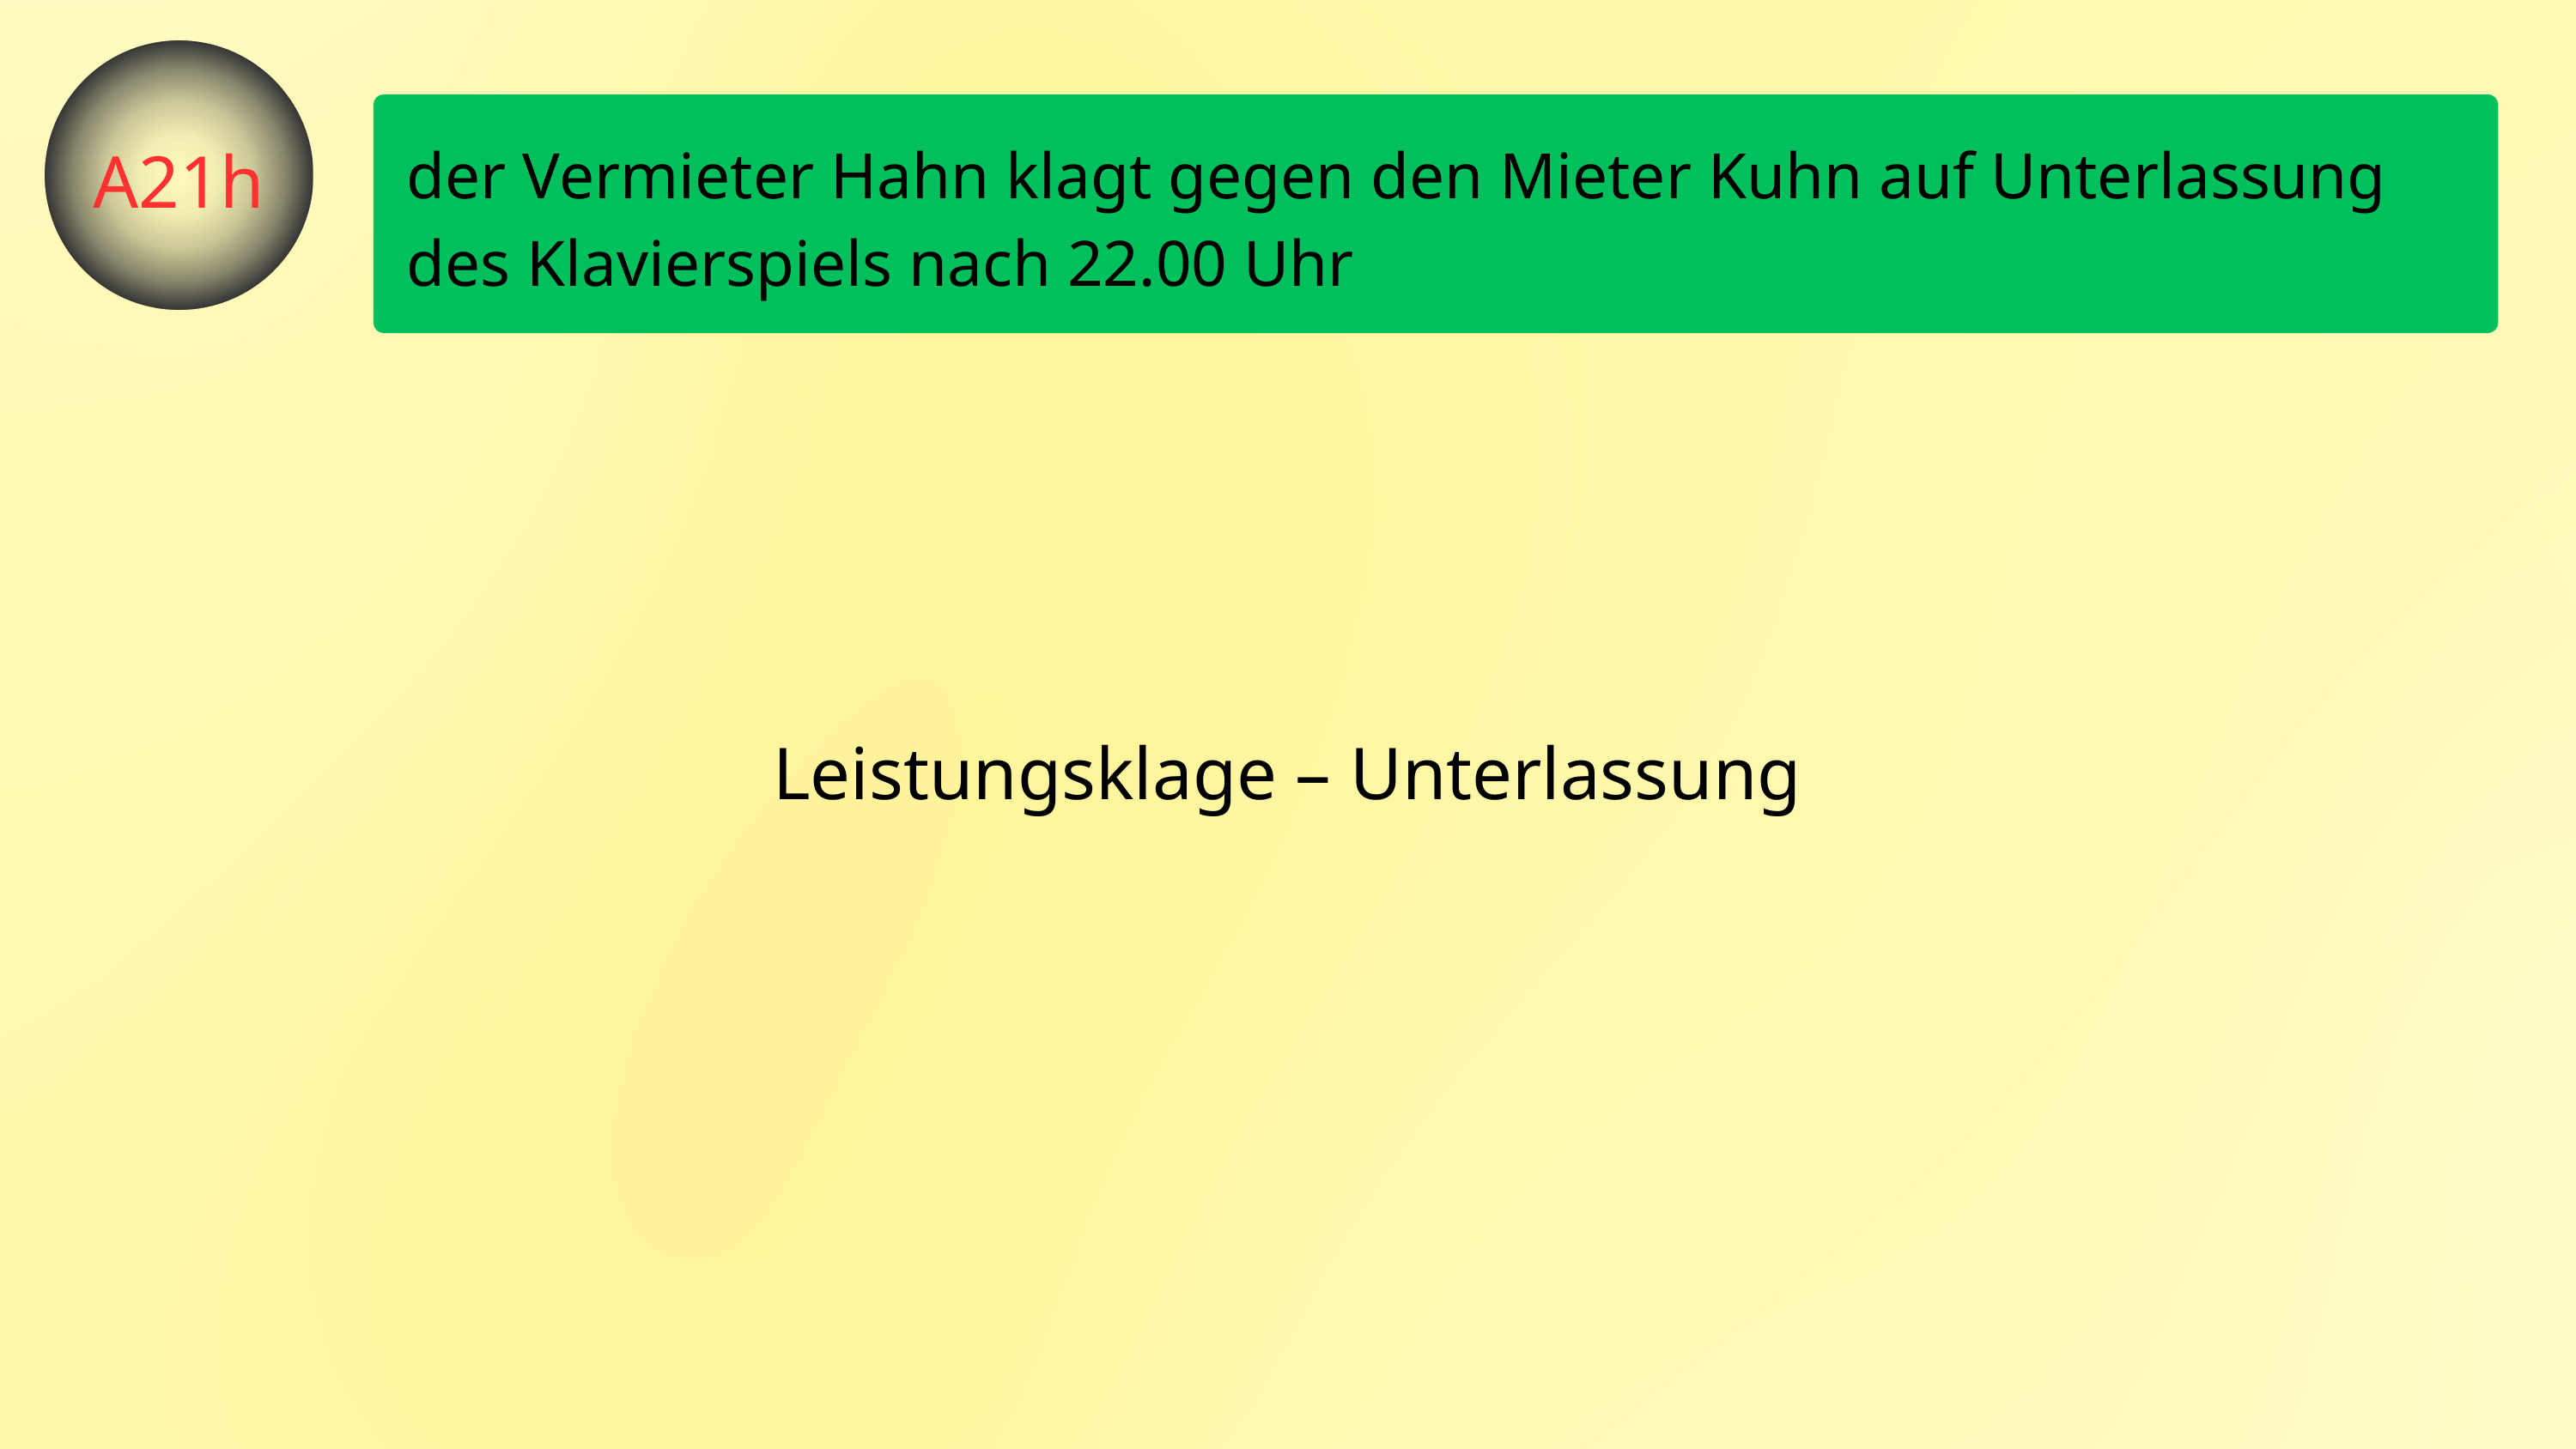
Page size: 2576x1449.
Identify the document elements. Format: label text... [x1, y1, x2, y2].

text_box A21h [85, 122, 273, 222]
text_box Leistungsklage – Unterlassung [768, 713, 1808, 814]
text_box [0, 0, 2576, 1449]
text_box [45, 40, 313, 310]
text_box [373, 94, 2499, 334]
